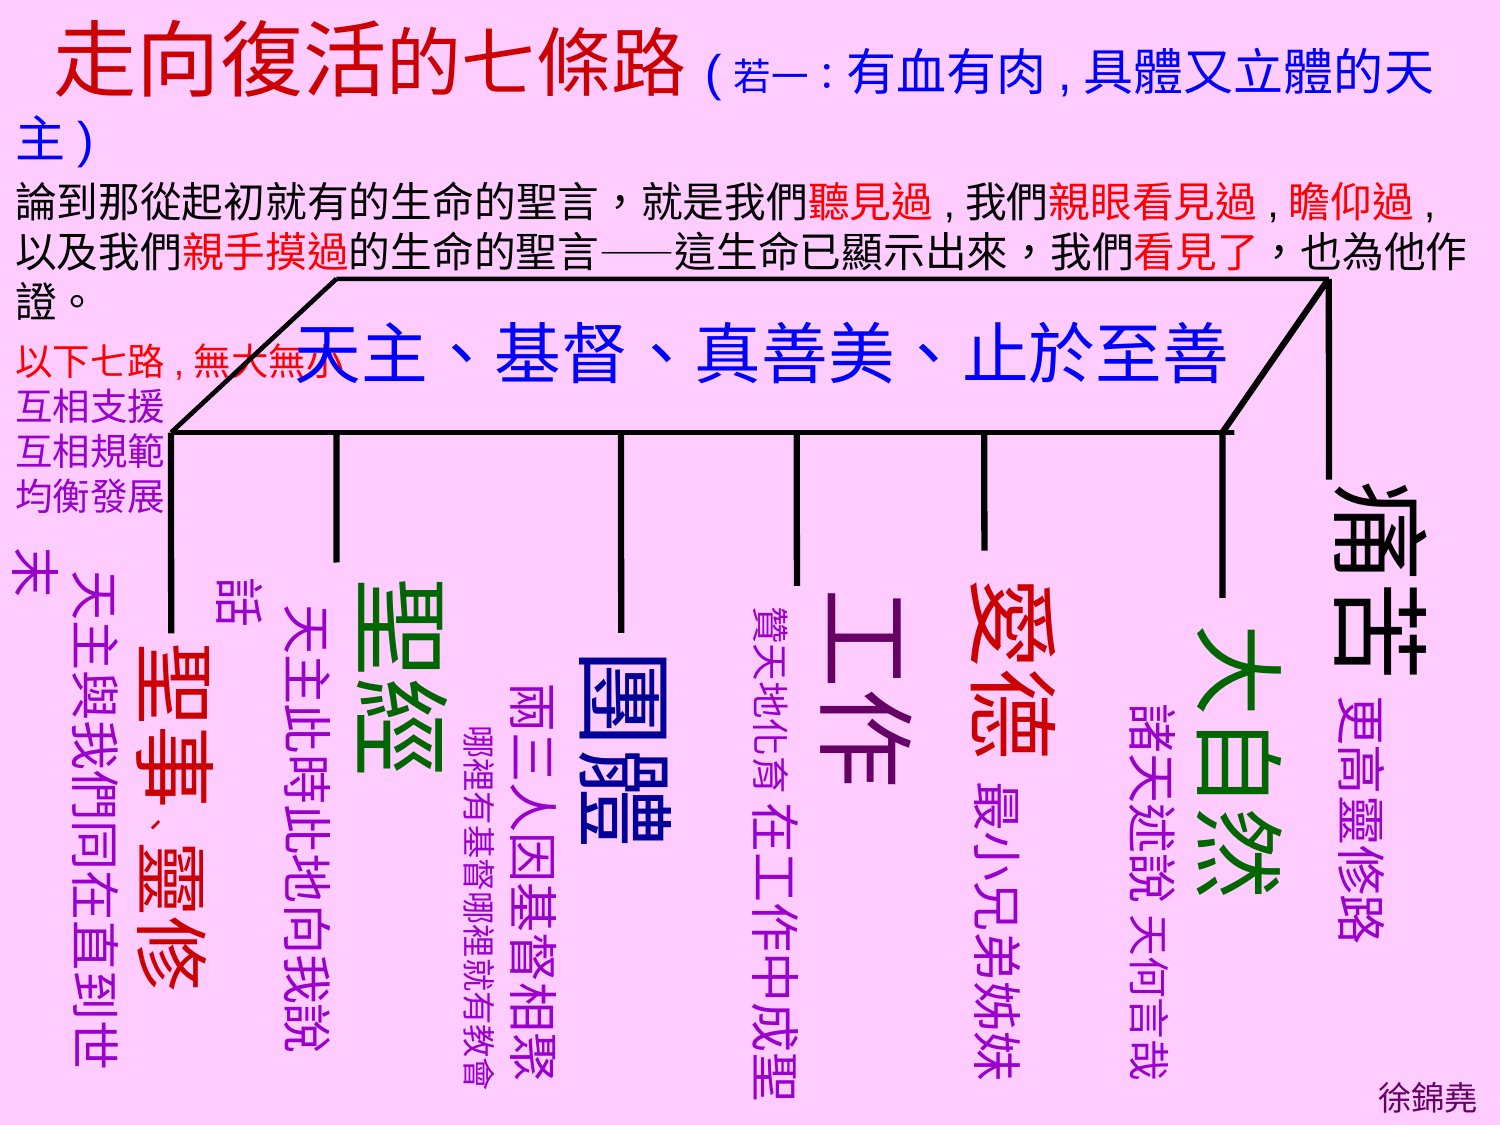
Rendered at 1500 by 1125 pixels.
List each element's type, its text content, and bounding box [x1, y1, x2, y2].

text_box 團體 兩三人因基督相聚 哪裡有基督哪裡就有教會 [434, 633, 637, 1114]
subtitle 走向復活的七條路(若一：有血有肉,具體又立體的天主) 論到那從起初就有的生命的聖言，就是我們聽見過,我們親眼看見過,瞻仰過,以及我們親手摸過的生命的聖言——這生命已顯示出來，我們看見了，也為他作證。 以下七路,無大無小 互相支援 互相規範 均衡發展 [0, 0, 1500, 1125]
text_box 愛德 最小兄弟姊妹 [936, 562, 1078, 1125]
text_box 痛苦 更高靈修路 [1298, 467, 1454, 1007]
text_box 聖經 天主此時此地向我說話 [252, 562, 418, 1114]
text_box 徐錦堯 [1363, 1069, 1500, 1125]
text_box 天主、基督、真善美、止於至善 [279, 304, 1276, 400]
text_box 工作 贊天地化育 在工作中成聖 [722, 574, 879, 1125]
text_box 大自然 諸天述說 天何言哉 [1097, 609, 1259, 1098]
text_box 聖事、靈修 天主與我們同在直到世末 [42, 532, 234, 1125]
